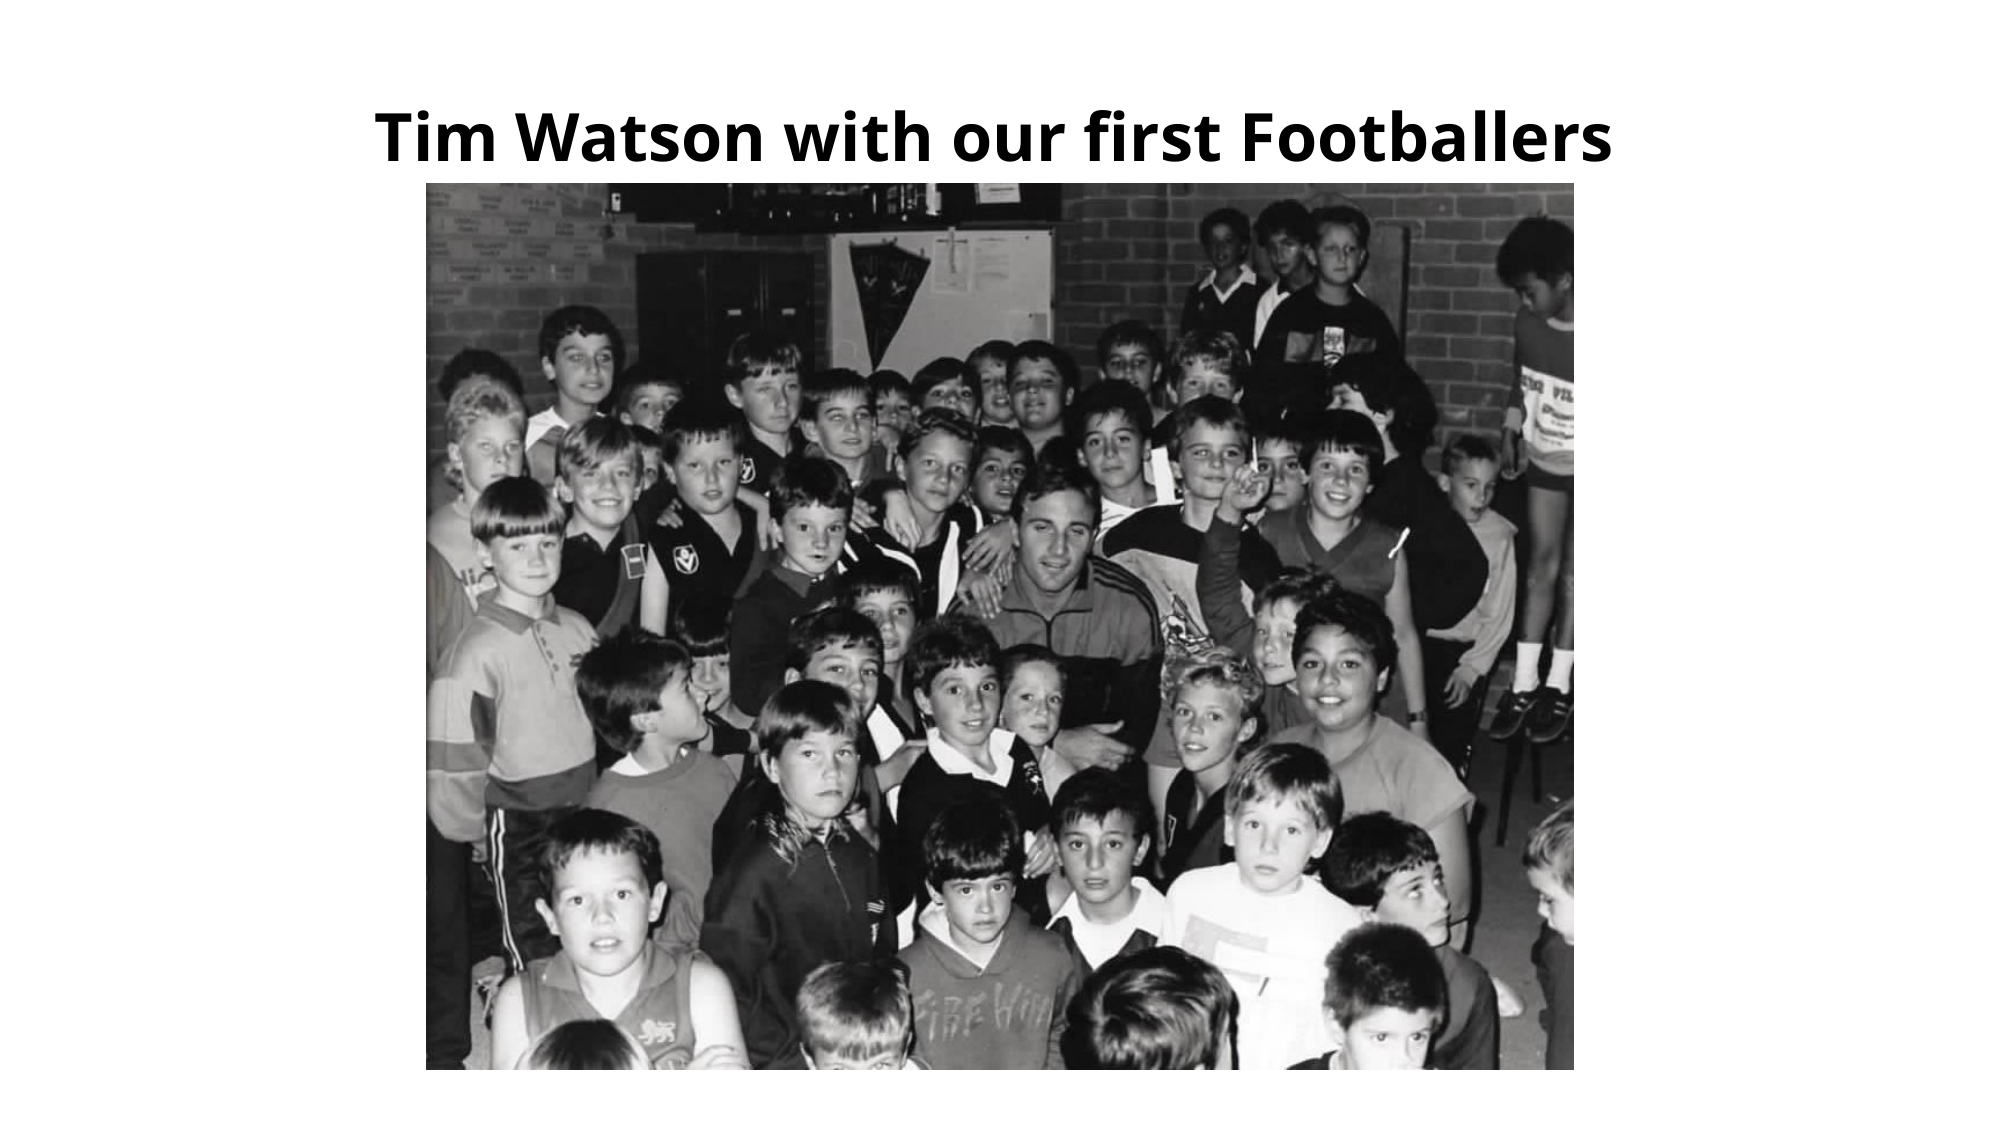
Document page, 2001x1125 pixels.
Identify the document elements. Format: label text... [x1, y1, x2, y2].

text_box Tim Watson with our first Footballers 1990 [340, 87, 1649, 263]
picture [425, 183, 1575, 1070]
